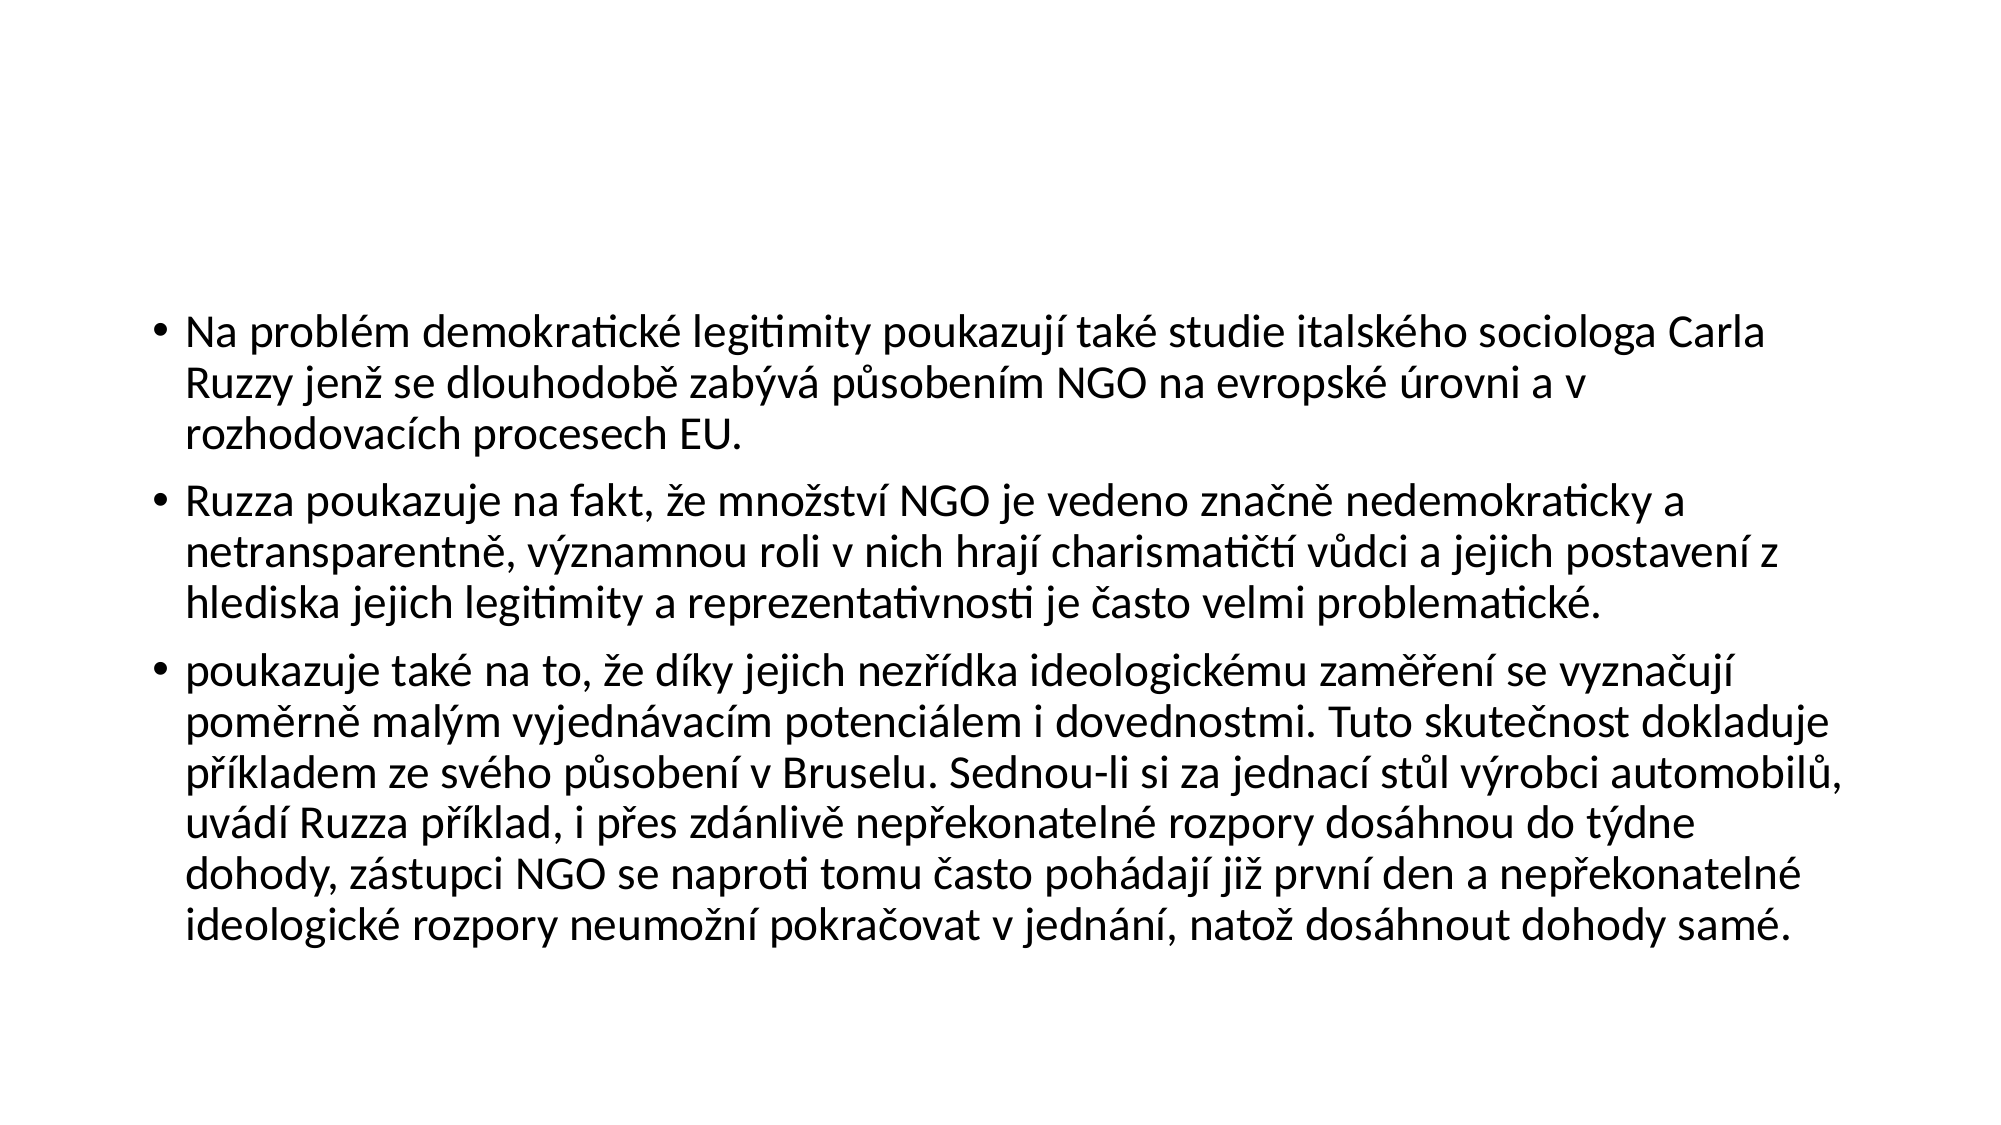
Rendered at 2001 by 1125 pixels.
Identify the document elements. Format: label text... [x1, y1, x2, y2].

list Na problém demokratické legitimity poukazují také studie italského sociologa Carla Ruzzy jenž se dlouhodobě zabývá působením NGO na evropské úrovni a v rozhodovacích procesech EU. Ruzza poukazuje na fakt, že množství NGO je vedeno značně nedemokraticky a netransparentně, významnou roli v nich hrají charismatičtí vůdci a jejich postavení z hlediska jejich legitimity a reprezentativnosti je často velmi problematické. poukazuje také na to, že díky jejich nezřídka ideologickému zaměření se vyznačují poměrně malým vyjednávacím potenciálem i dovednostmi. Tuto skutečnost dokladuje příkladem ze svého působení v Bruselu. Sednou-li si za jednací stůl výrobci automobilů, uvádí Ruzza příklad, i přes zdánlivě nepřekonatelné rozpory dosáhnou do týdne dohody, zástupci NGO se naproti tomu často pohádají již první den a nepřekonatelné ideologické rozpory neumožní pokračovat v jednání, natož dosáhnout dohody samé. [137, 299, 1863, 1014]
